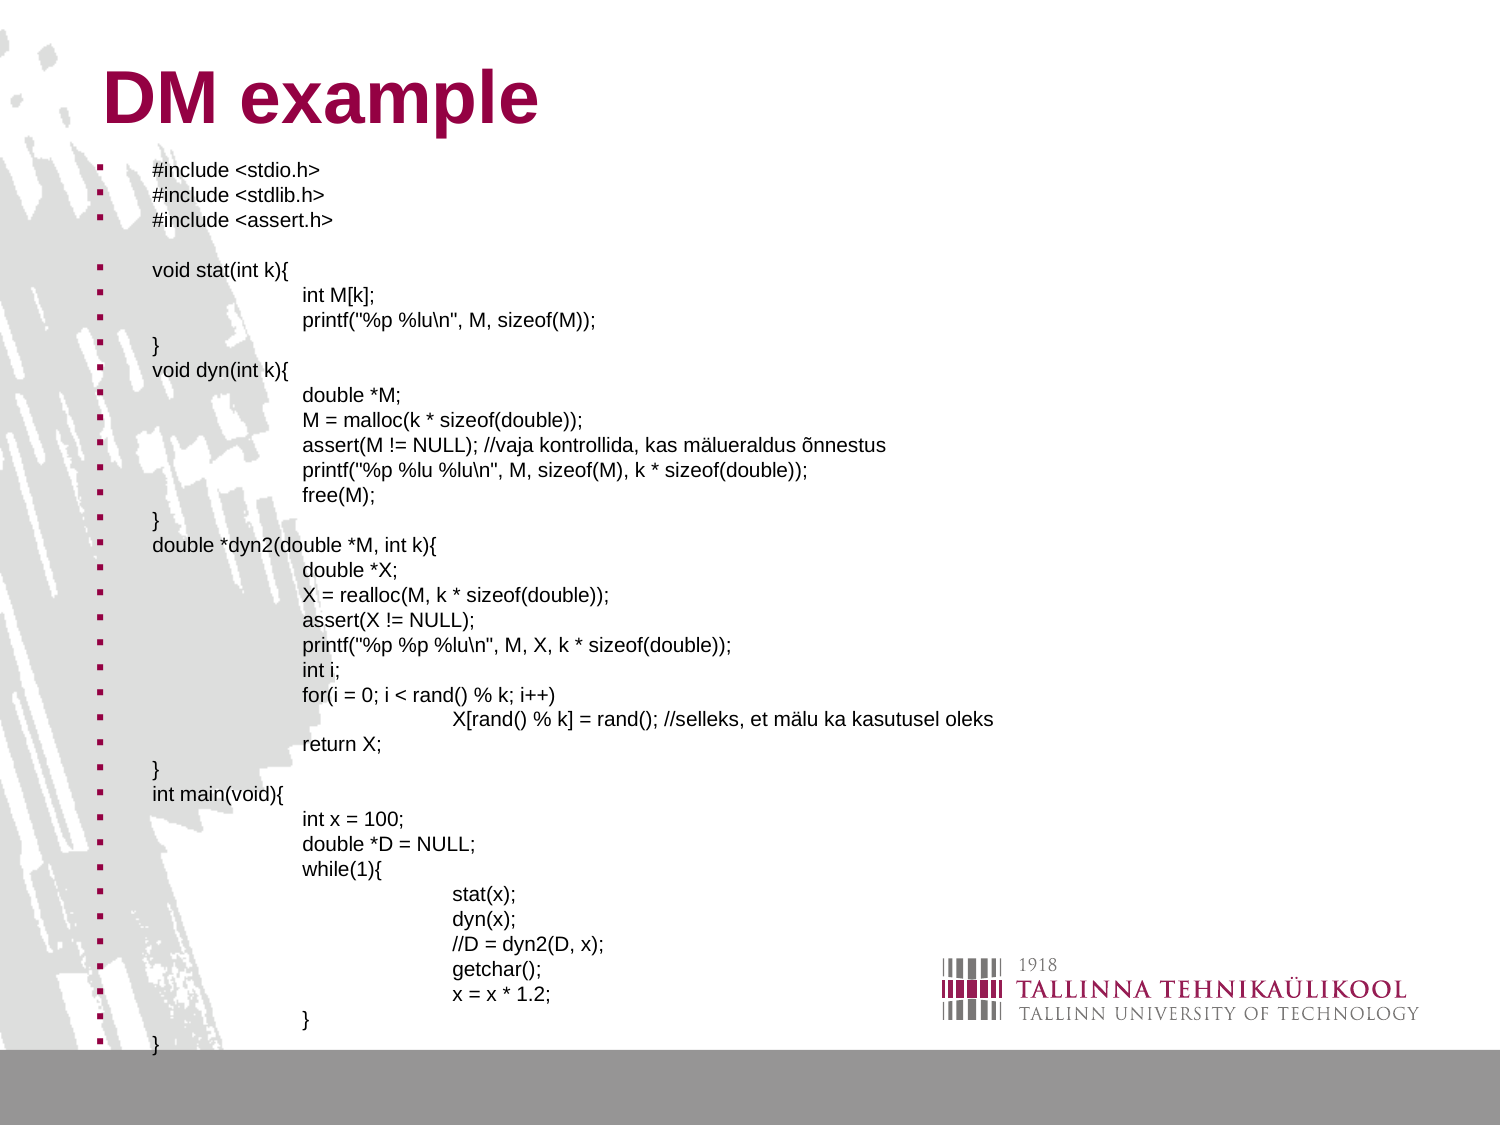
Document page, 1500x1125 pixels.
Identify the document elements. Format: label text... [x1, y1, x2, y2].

list #include <stdio.h> #include <stdlib.h> #include <assert.h> void stat(int k){ int M[k]; printf("%p %lu\n", M, sizeof(M)); } void dyn(int k){ double *M; M = malloc(k * sizeof(double)); assert(M != NULL); //vaja kontrollida, kas mälueraldus õnnestus printf("%p %lu %lu\n", M, sizeof(M), k * sizeof(double)); free(M); } double *dyn2(double *M, int k){ double *X; X = realloc(M, k * sizeof(double)); assert(X != NULL); printf("%p %p %lu\n", M, X, k * sizeof(double)); int i; for(i = 0; i < rand() % k; i++) X[rand() % k] = rand(); //selleks, et mälu ka kasutusel oleks return X; } int main(void){ int x = 100; double *D = NULL; while(1){ stat(x); dyn(x); //D = dyn2(D, x); getchar(); x = x * 1.2; } } [80, 148, 1426, 953]
title DM example [87, 62, 1426, 126]
picture [0, 28, 335, 1049]
